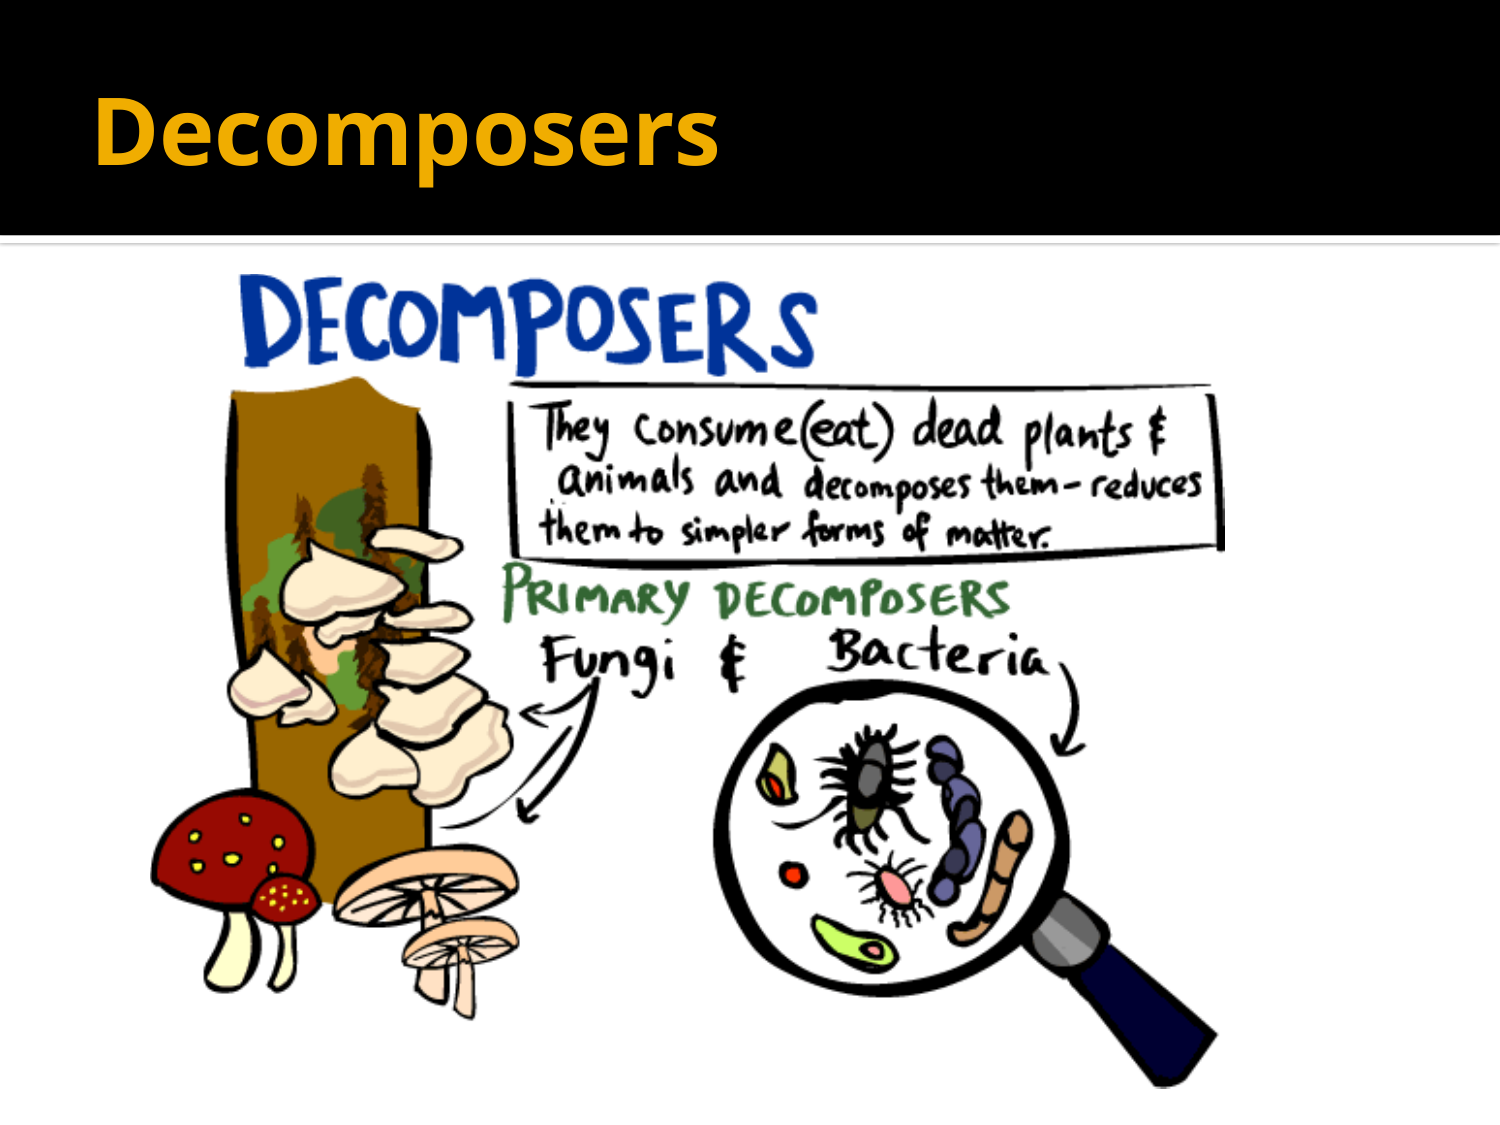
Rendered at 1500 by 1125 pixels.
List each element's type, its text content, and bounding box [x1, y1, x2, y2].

title Decomposers [75, 25, 1425, 231]
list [149, 274, 1225, 1089]
